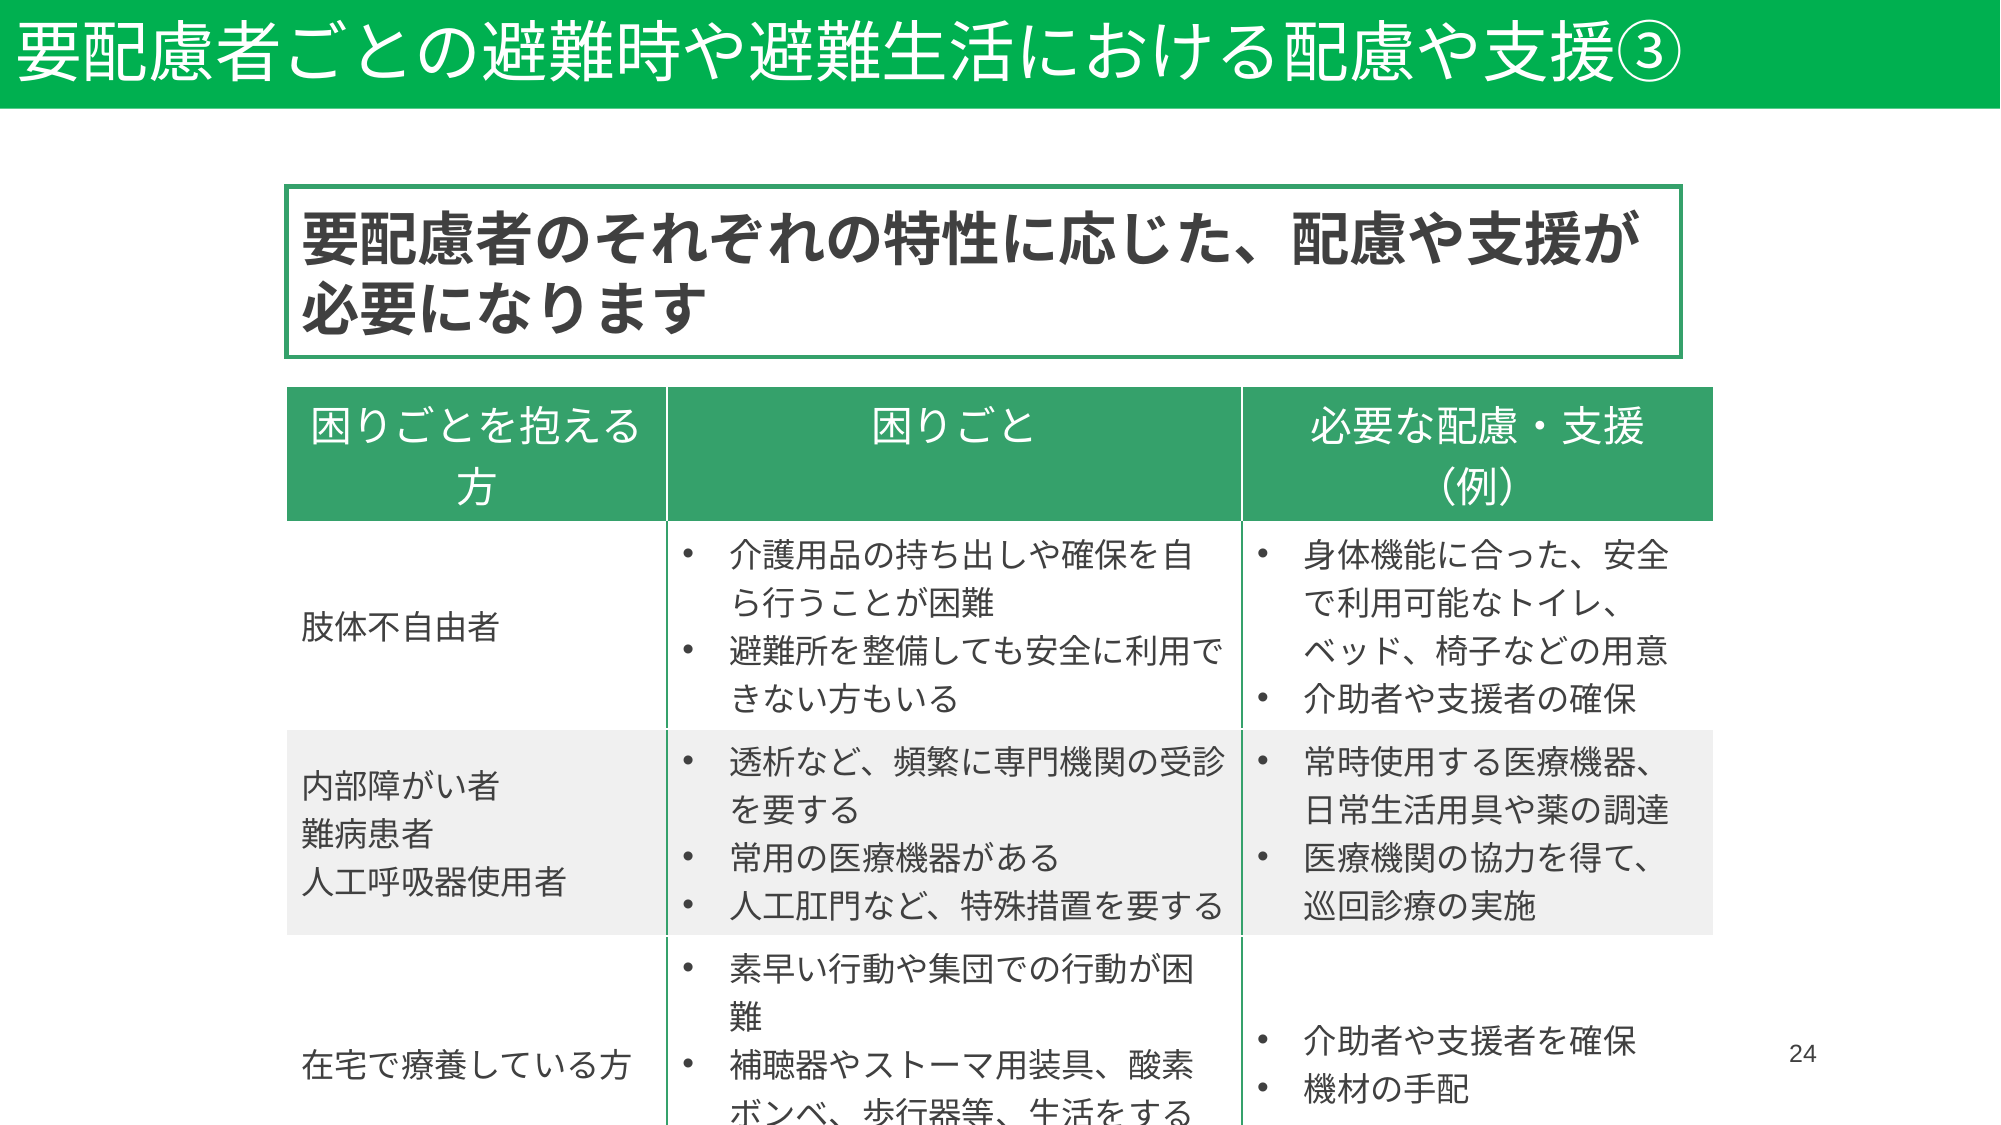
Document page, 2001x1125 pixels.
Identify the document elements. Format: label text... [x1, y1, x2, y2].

table_header 困りごと [668, 387, 1241, 521]
text_box 24 [1494, 1030, 1832, 1090]
title 要配慮者ごとの避難時や避難生活における配慮や支援③ [0, 0, 2000, 109]
table_cell 透析など、頻繁に専門機関の受診を要する 常用の医療機器がある 人工肛門など、特殊措置を要する [668, 730, 1241, 935]
text_box 要配慮者のそれぞれの特性に応じた、配慮や支援が必要になります [285, 186, 1682, 358]
table_cell 内部障がい者 難病患者 人工呼吸器使用者 [287, 730, 666, 935]
table_cell 常時使用する医療機器、日常生活用具や薬の調達 医療機関の協力を得て、巡回診療の実施 [1243, 730, 1713, 935]
table_cell 素早い行動や集団での行動が困難 補聴器やストーマ用装具、酸素ボンベ、歩行器等、生活をする上で必要な医療機器が必要 [668, 937, 1241, 1125]
table_header 困りごとを抱える方 [287, 387, 666, 521]
table_cell 肢体不自由者 [287, 523, 666, 728]
table_cell 在宅で療養している方 [287, 937, 666, 1125]
table_cell 身体機能に合った、安全で利用可能なトイレ、ベッド、椅子などの用意 介助者や支援者の確保 [1243, 523, 1713, 728]
table_cell 介助者や支援者を確保 機材の手配 [1243, 937, 1713, 1125]
table_cell 介護用品の持ち出しや確保を自ら行うことが困難 避難所を整備しても安全に利用できない方もいる [668, 523, 1241, 728]
table_header 必要な配慮・支援（例） [1243, 387, 1713, 521]
